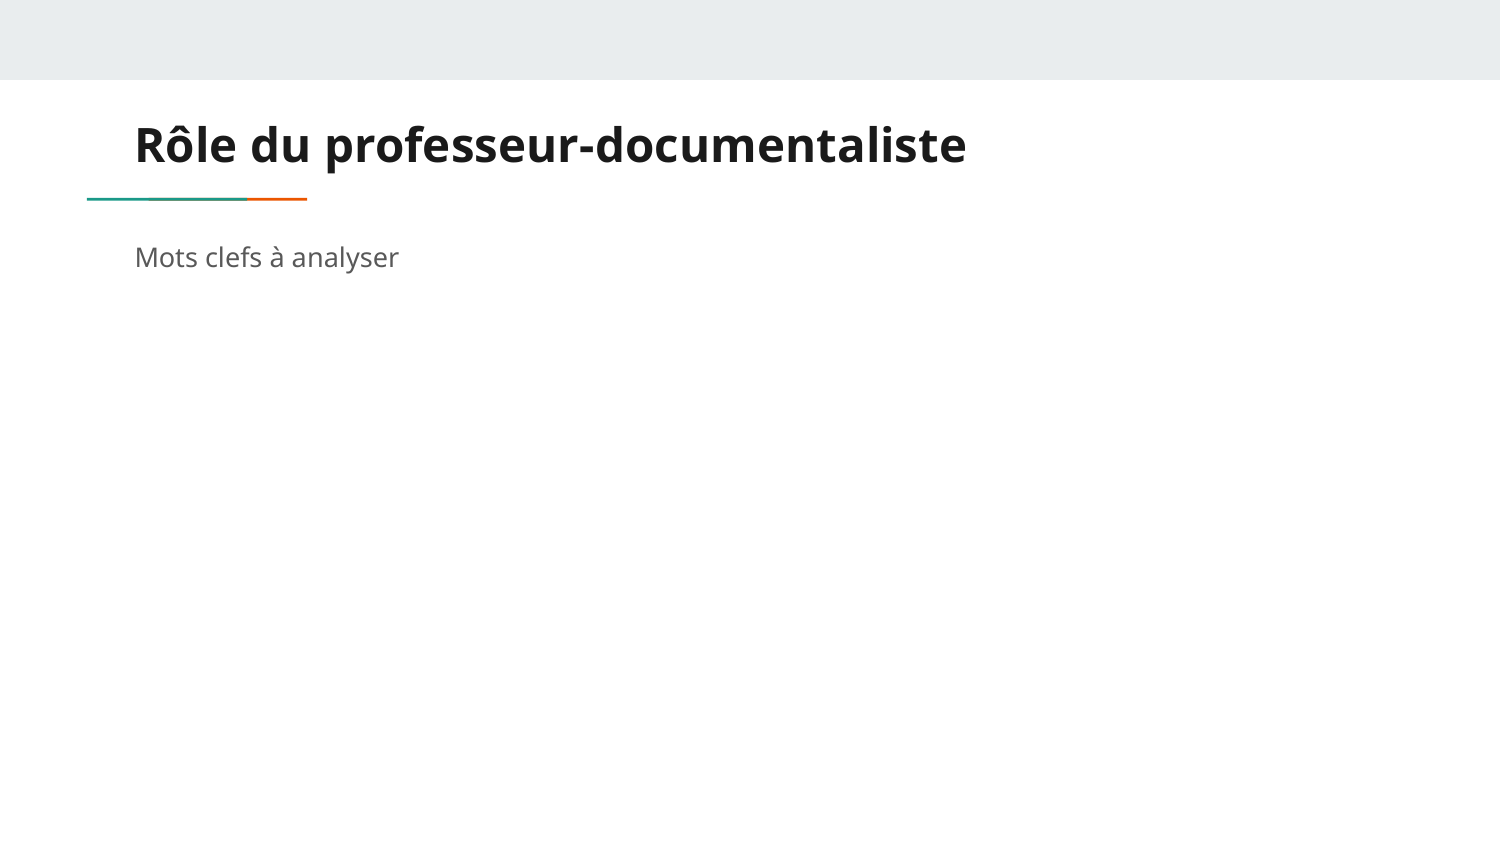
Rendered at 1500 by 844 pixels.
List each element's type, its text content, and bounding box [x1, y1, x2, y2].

list Mots clefs à analyser [119, 220, 1381, 824]
title Rôle du professeur-documentaliste [119, 99, 1381, 188]
